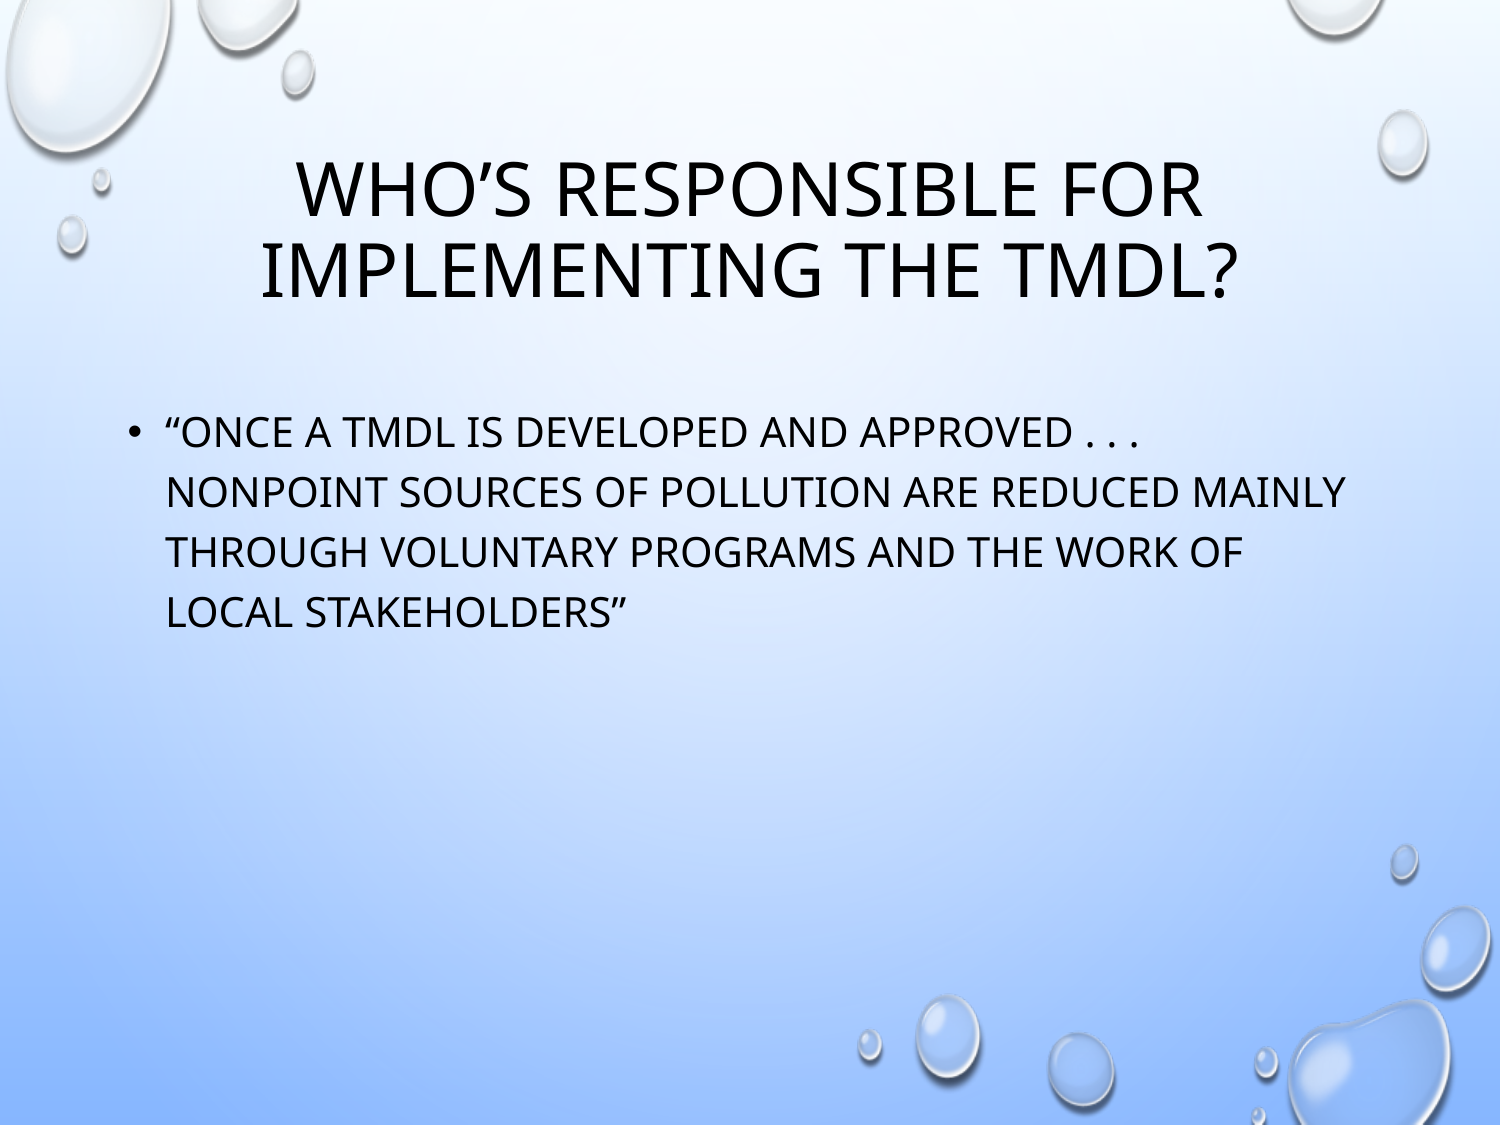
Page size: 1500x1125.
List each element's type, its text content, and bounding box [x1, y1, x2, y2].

picture [0, 0, 1500, 1125]
title who’s responsible for implementing the tmdl? [112, 101, 1388, 364]
list “Once a TMDL is developed and approved . . . Nonpoint sources of pollution are reduced mainly through voluntary programs and the work of local stakeholders” [112, 388, 1388, 956]
